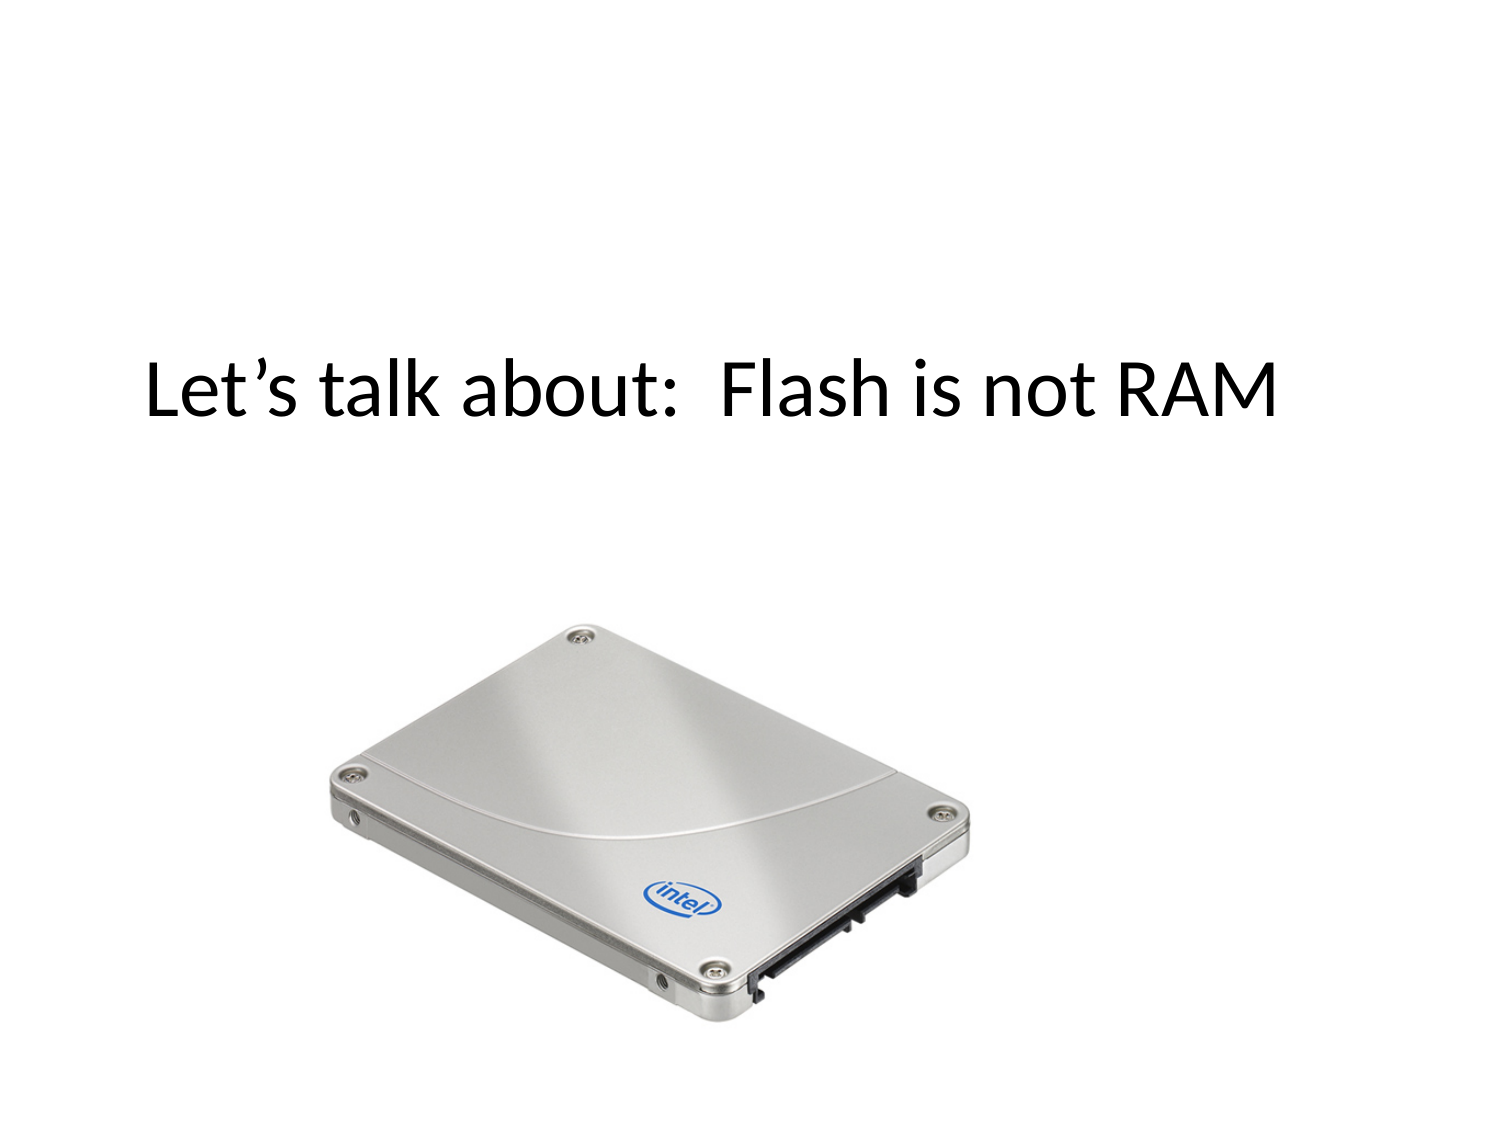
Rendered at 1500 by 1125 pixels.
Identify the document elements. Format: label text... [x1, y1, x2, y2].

text_box Let’s talk about: Flash is not RAM [129, 325, 1297, 440]
picture [324, 615, 982, 1037]
